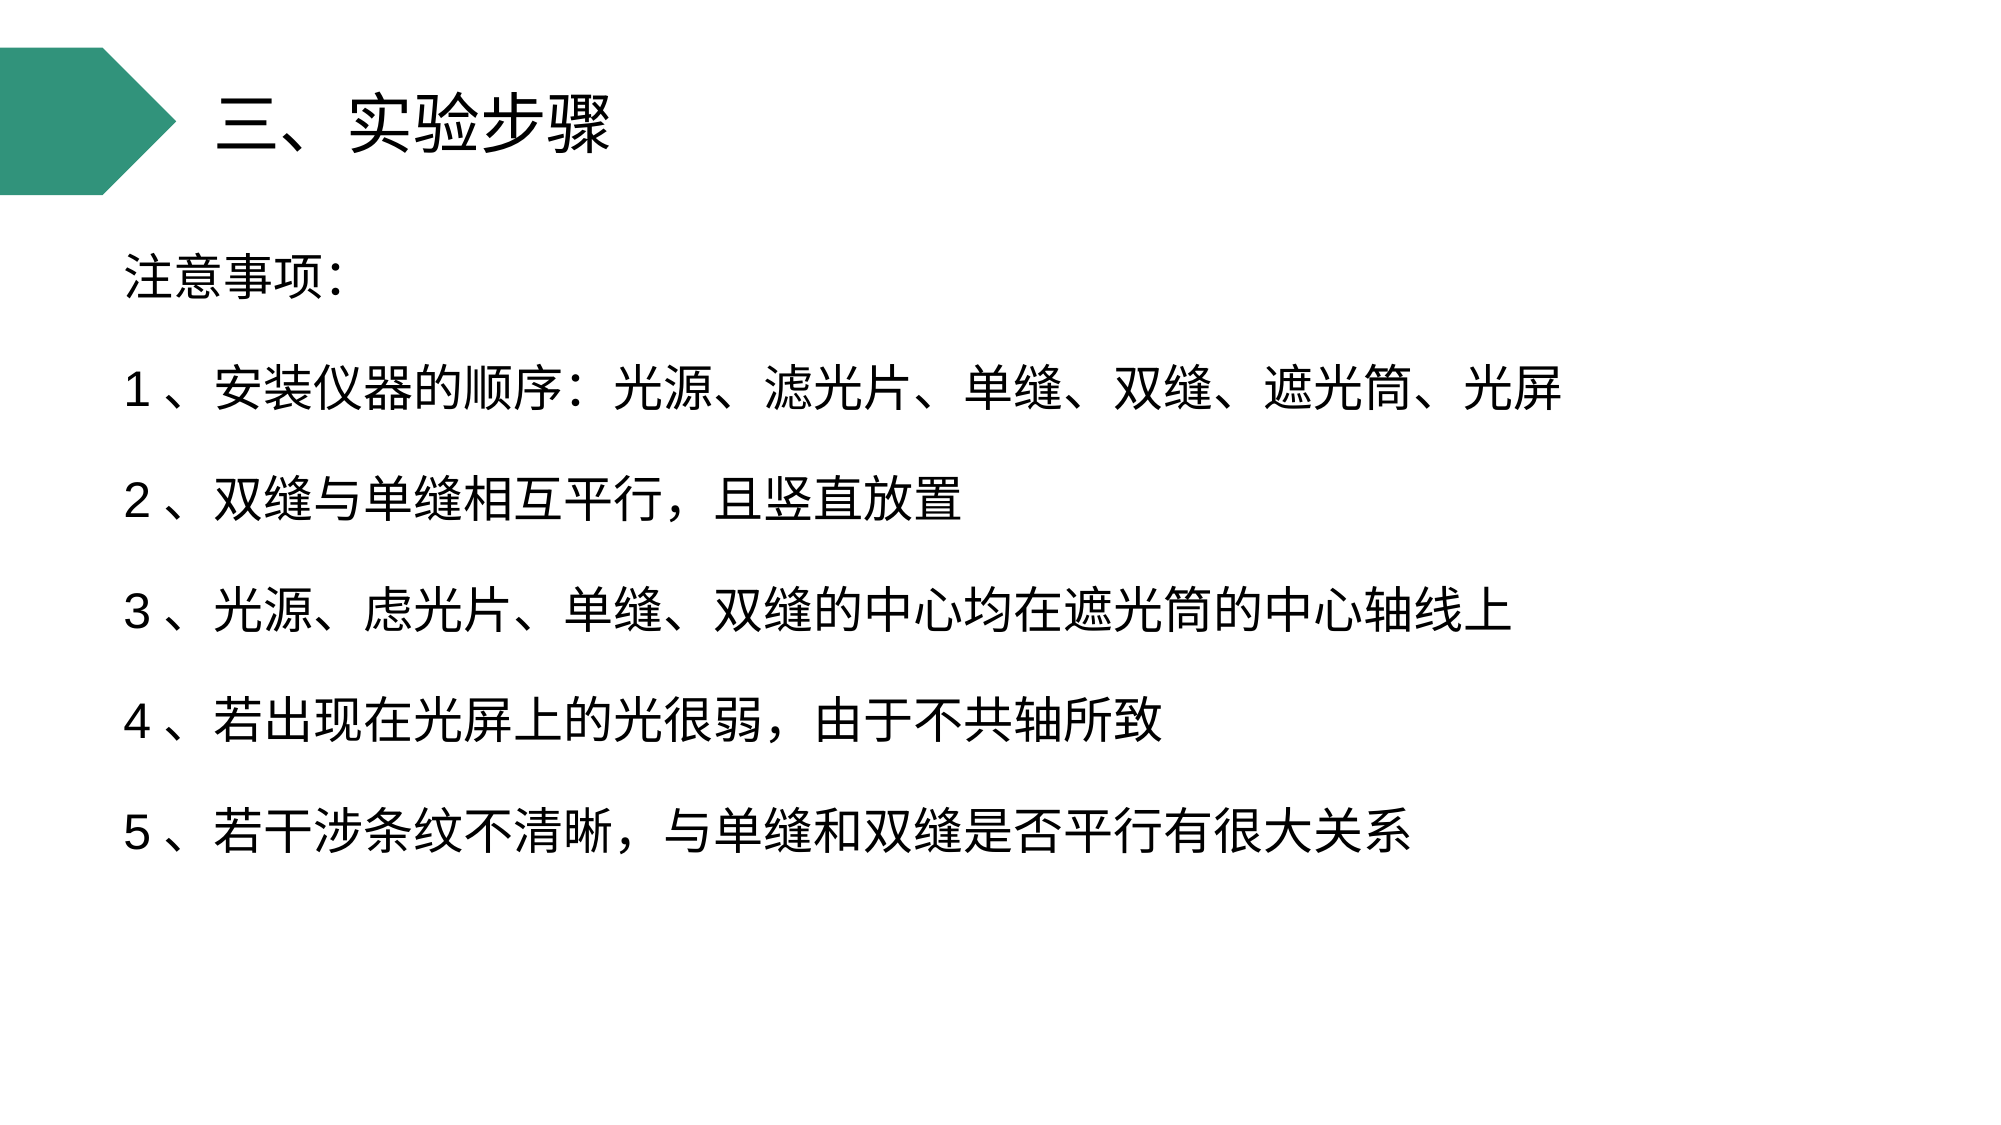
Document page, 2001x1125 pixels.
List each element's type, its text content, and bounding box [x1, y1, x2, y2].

list 注意事项： 1、安装仪器的顺序：光源、滤光片、单缝、双缝、遮光筒、光屏 2、双缝与单缝相互平行，且竖直放置 3、光源、虑光片、单缝、双缝的中心均在遮光筒的中心轴线上 4、若出现在光屏上的光很弱，由于不共轴所致 5、若干涉条纹不清晰，与单缝和双缝是否平行有很大关系 [108, 207, 2000, 1125]
text_box 三、实验步骤 [198, 74, 629, 170]
